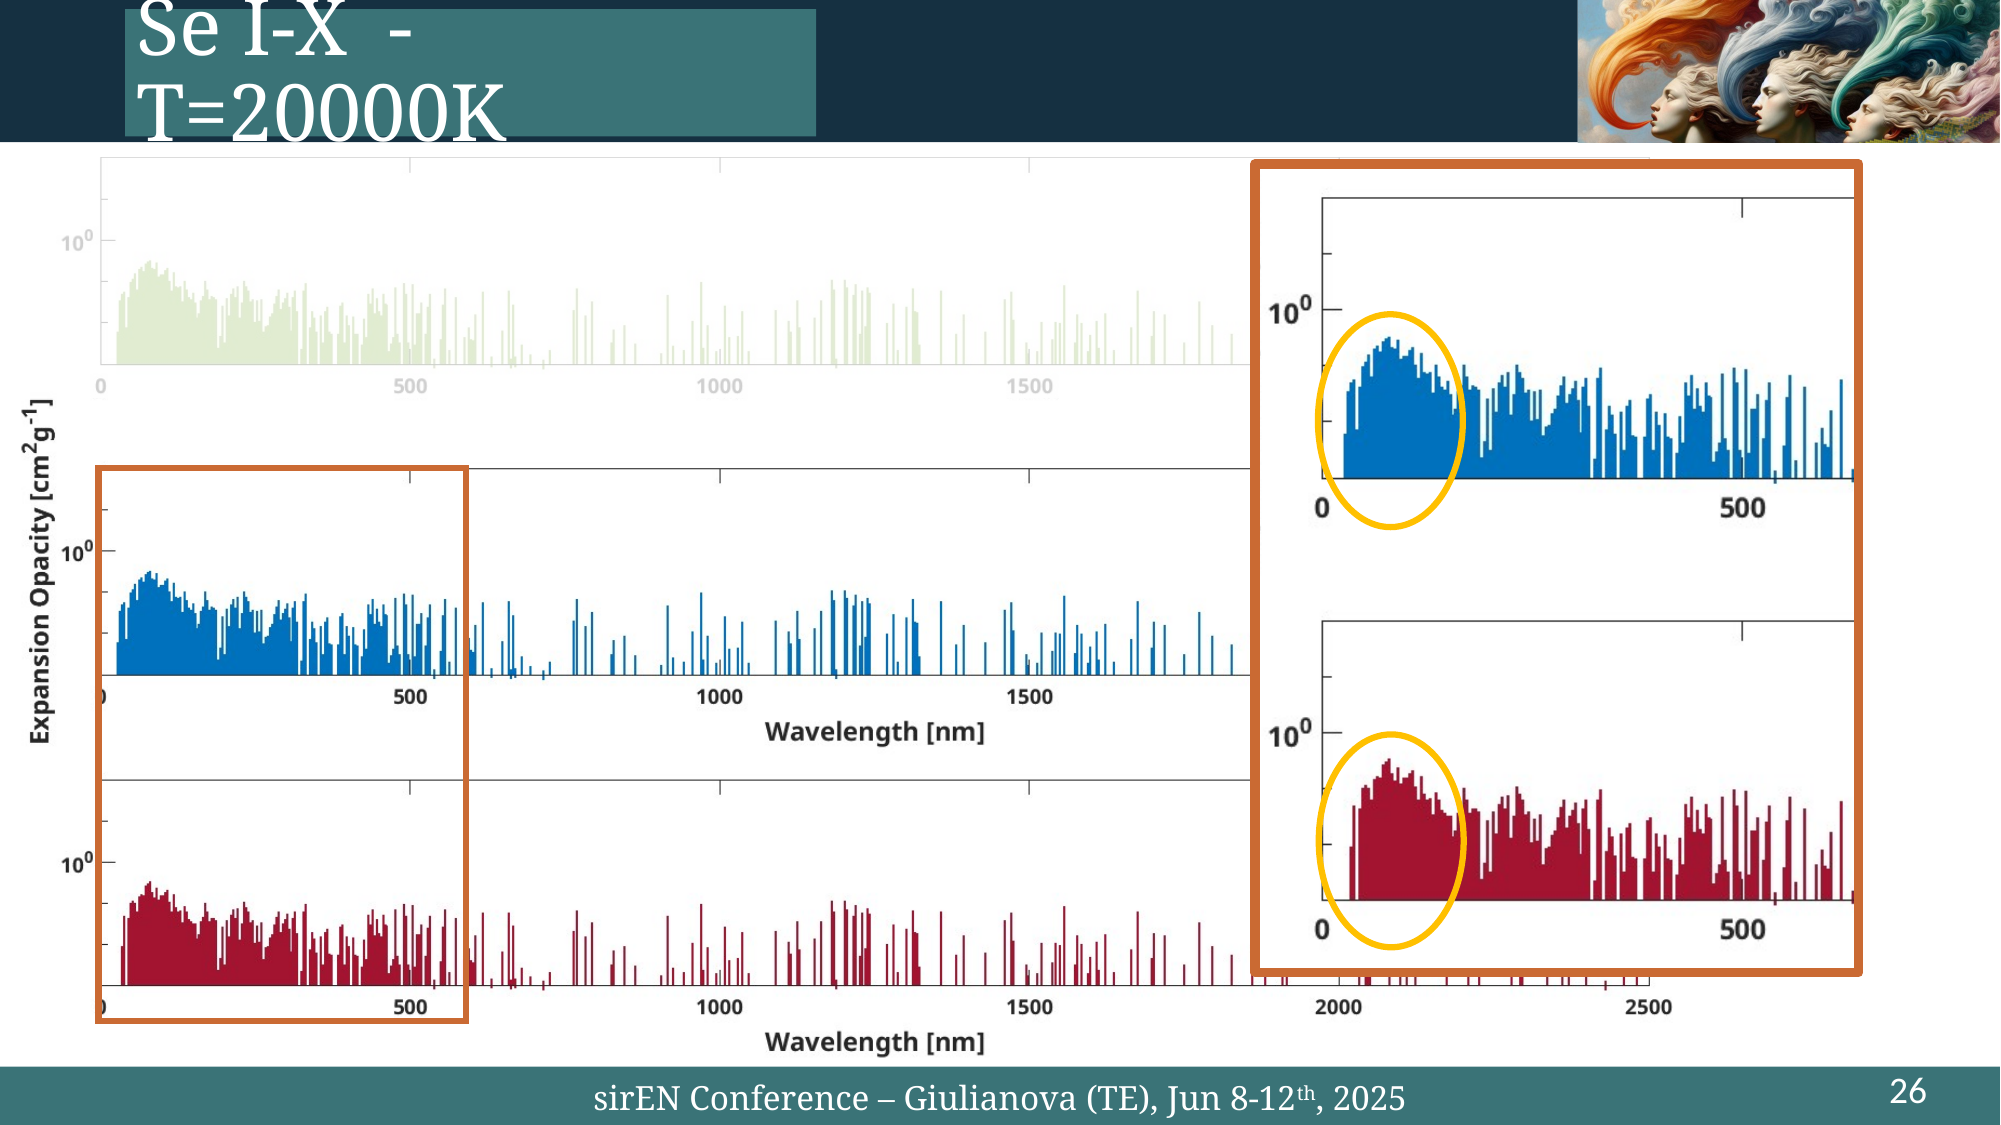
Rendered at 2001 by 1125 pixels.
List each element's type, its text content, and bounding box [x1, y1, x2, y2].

picture [17, 157, 1854, 1059]
footer sirEN Conference – Giulianova (TE), Jun 8-12th, 2025 [443, 1069, 1557, 1125]
title Se I-X - T=20000K [125, 9, 817, 137]
slide_number 26 [1492, 1058, 1943, 1119]
text_box [1557, 1066, 2000, 1125]
text_box [0, 0, 1577, 143]
picture [1577, 0, 2000, 143]
text_box [0, 1066, 1492, 1125]
